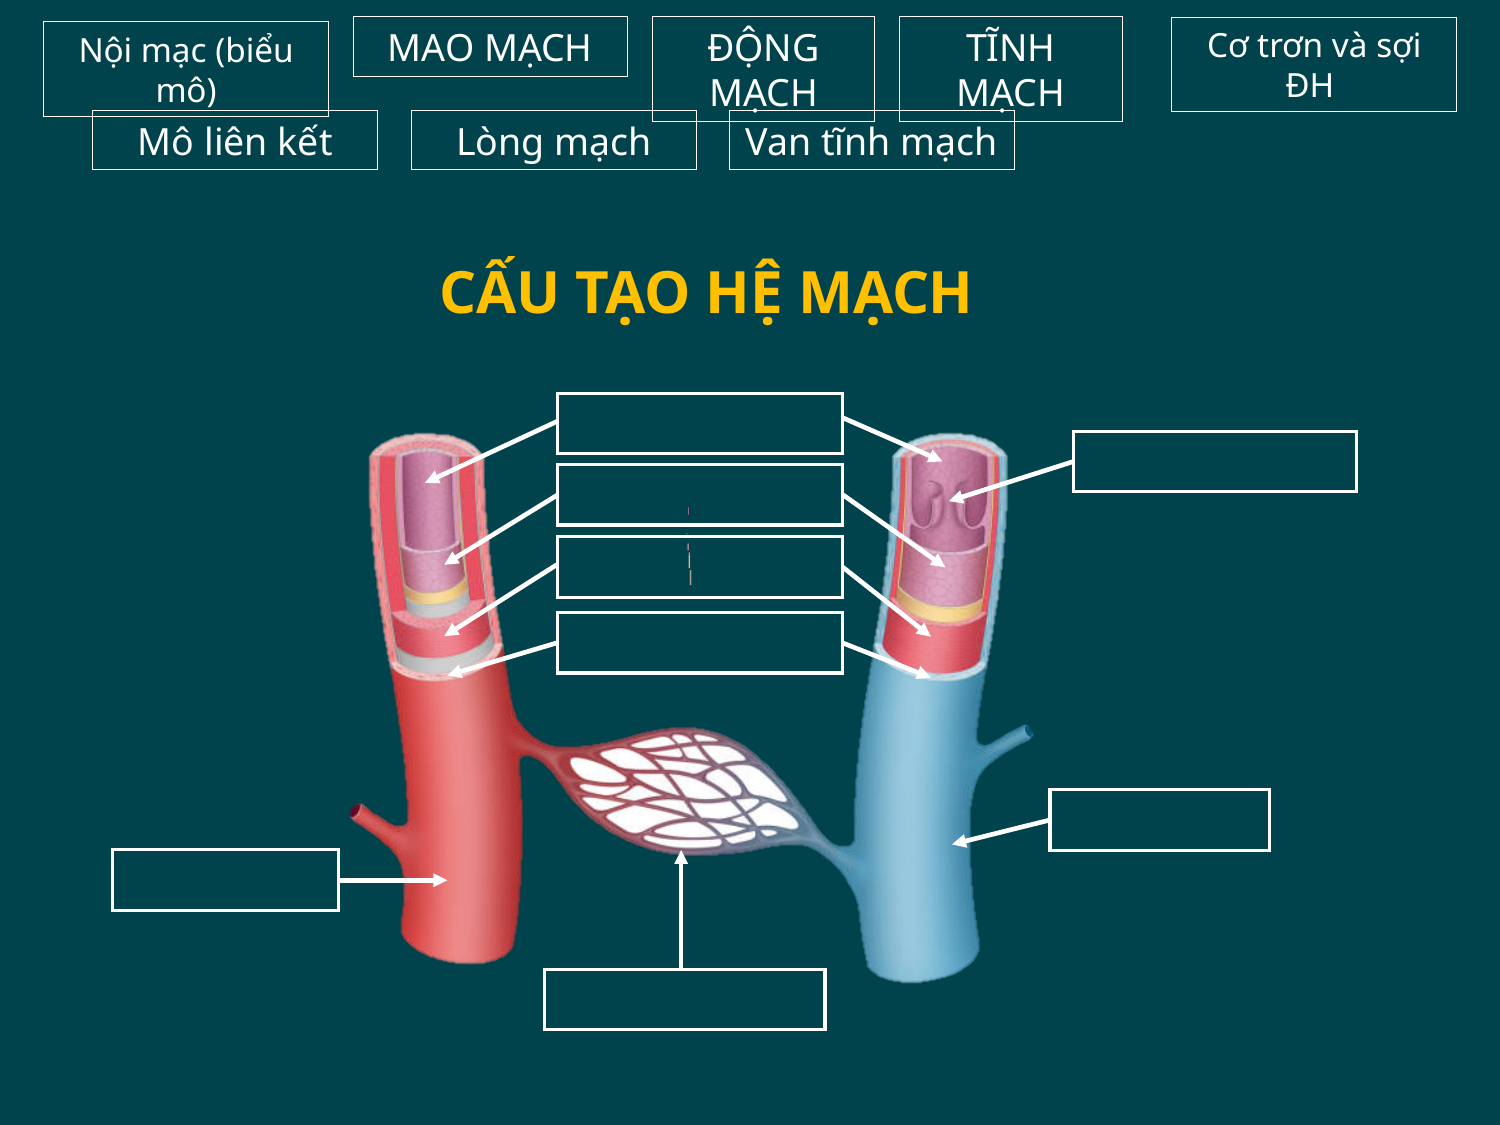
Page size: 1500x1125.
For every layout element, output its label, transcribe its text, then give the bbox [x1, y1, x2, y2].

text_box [842, 494, 946, 568]
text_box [842, 642, 931, 678]
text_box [424, 421, 558, 483]
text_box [842, 567, 931, 637]
text_box Mô liên kết [92, 110, 378, 170]
text_box TĨNH MẠCH [899, 16, 1123, 122]
text_box ĐỘNG MẠCH [652, 16, 875, 122]
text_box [444, 564, 557, 637]
text_box Van tĩnh mạch [729, 110, 1015, 170]
text_box CẤU TẠO HỆ MẠCH [424, 247, 989, 333]
text_box Lòng mạch [411, 110, 697, 170]
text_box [948, 461, 1074, 502]
text_box Nội mạc (biểu mô) [43, 21, 329, 117]
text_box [843, 418, 943, 462]
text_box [951, 819, 1050, 845]
text_box [111, 849, 292, 911]
text_box Cơ trơn và sợi ĐH [1171, 17, 1457, 112]
text_box [1071, 789, 1270, 851]
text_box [447, 642, 558, 676]
text_box [1073, 430, 1357, 493]
text_box MAO MẠCH [353, 16, 628, 77]
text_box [444, 494, 558, 565]
picture [292, 356, 1071, 1054]
